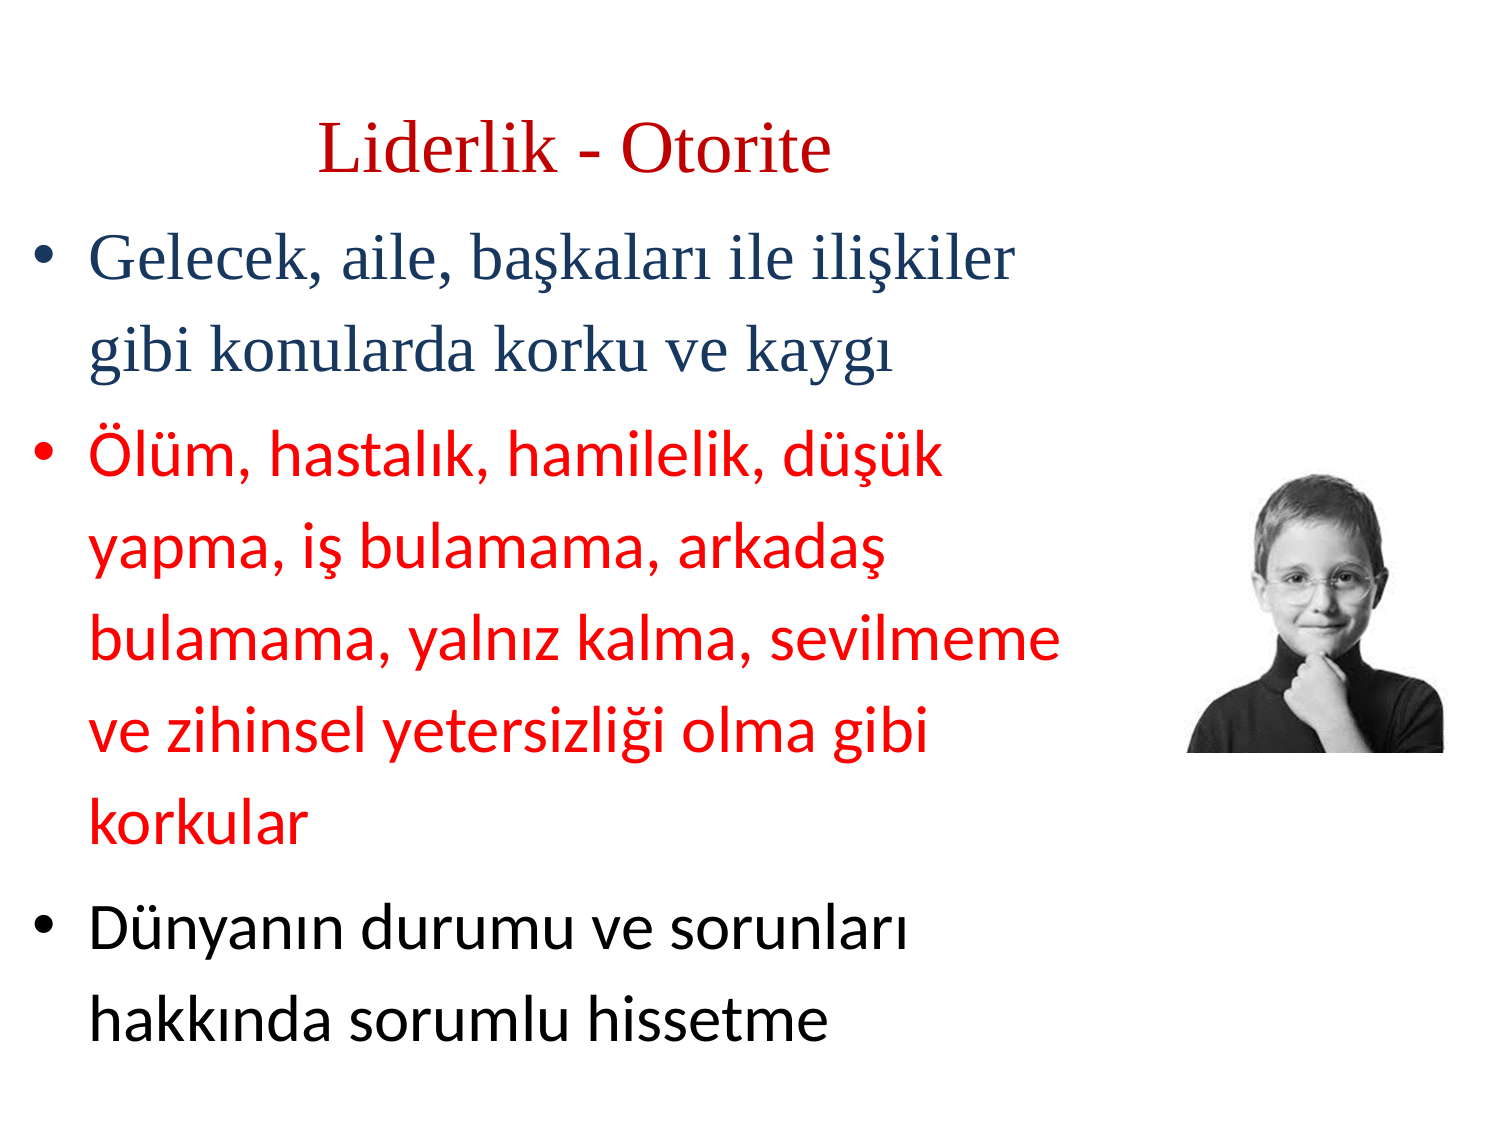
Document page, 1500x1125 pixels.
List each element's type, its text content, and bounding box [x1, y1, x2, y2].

list Liderlik - Otorite Gelecek, aile, başkaları ile ilişkiler gibi konularda korku ve kaygı Ölüm, hastalık, hamilelik, düşük yapma, iş bulamama, arkadaş bulamama, yalnız kalma, sevilmeme ve zihinsel yetersizliği olma gibi korkular Dünyanın durumu ve sorunları hakkında sorumlu hissetme [17, 90, 1133, 1015]
picture [1164, 455, 1461, 753]
